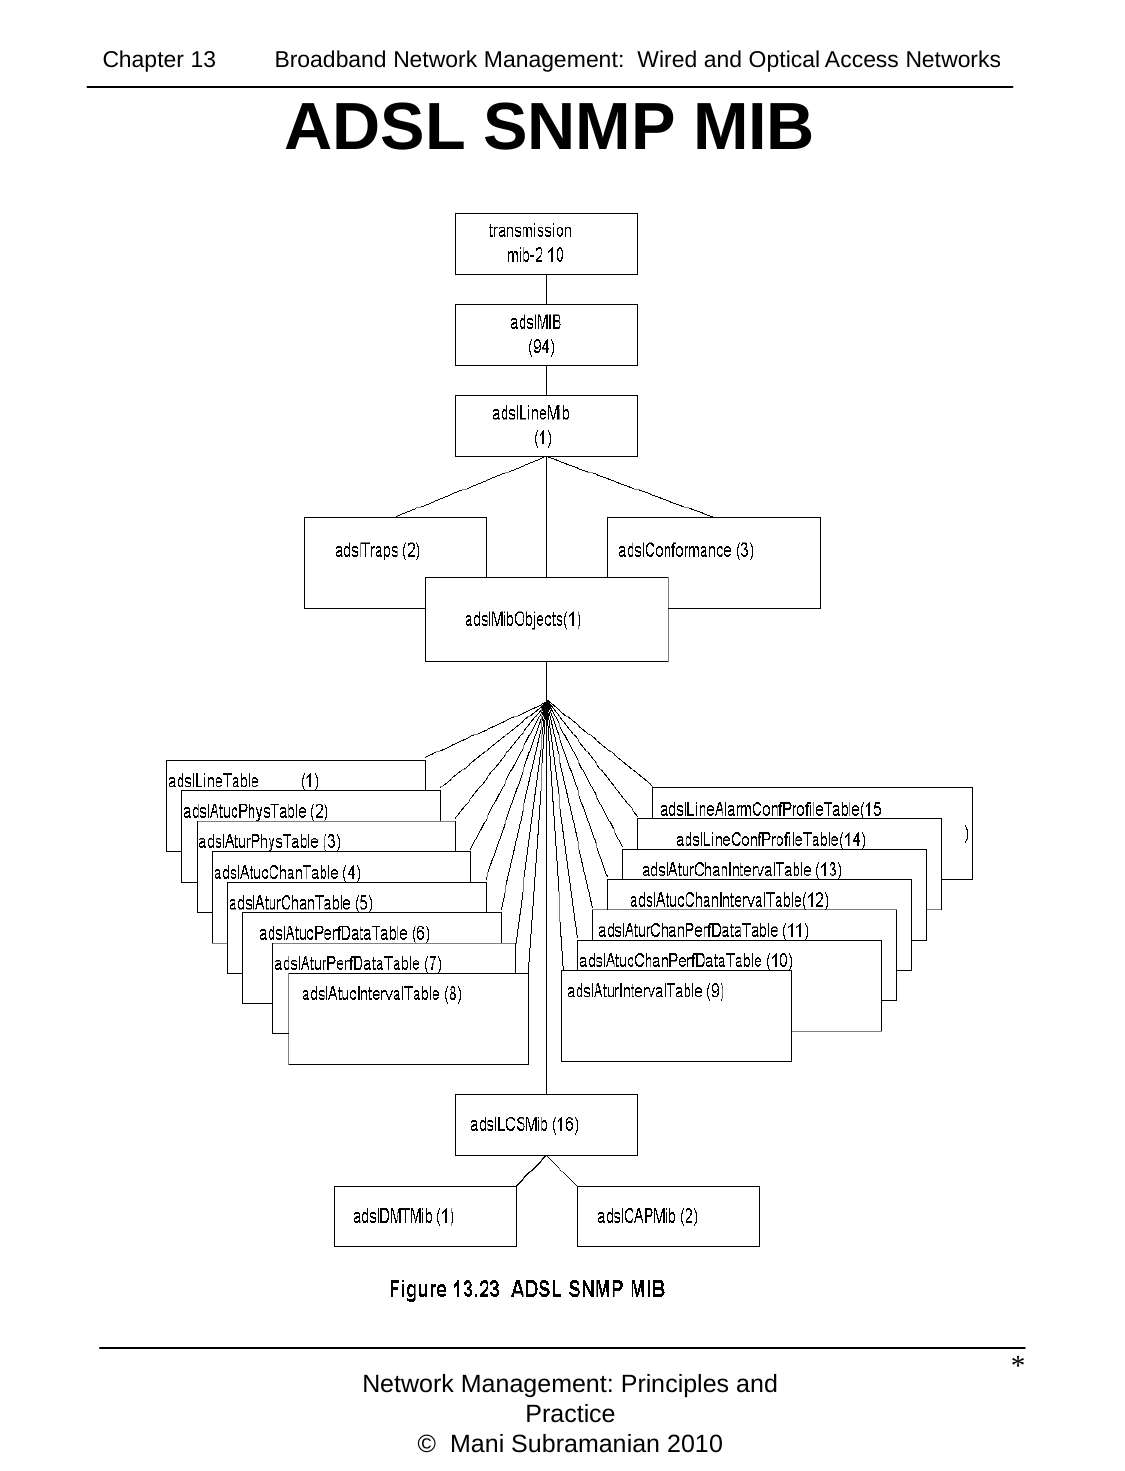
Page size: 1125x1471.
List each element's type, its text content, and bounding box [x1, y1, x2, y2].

title ADSL SNMP MIB [87, 88, 1013, 161]
text_box Network Management: Principles and Practice © Mani Subramanian 2010 [299, 1360, 806, 1436]
picture [162, 209, 976, 1311]
text_box * [806, 1339, 1041, 1438]
text_box Chapter 13 Broadband Network Management: Wired and Optical Access Networks [87, 37, 1022, 81]
